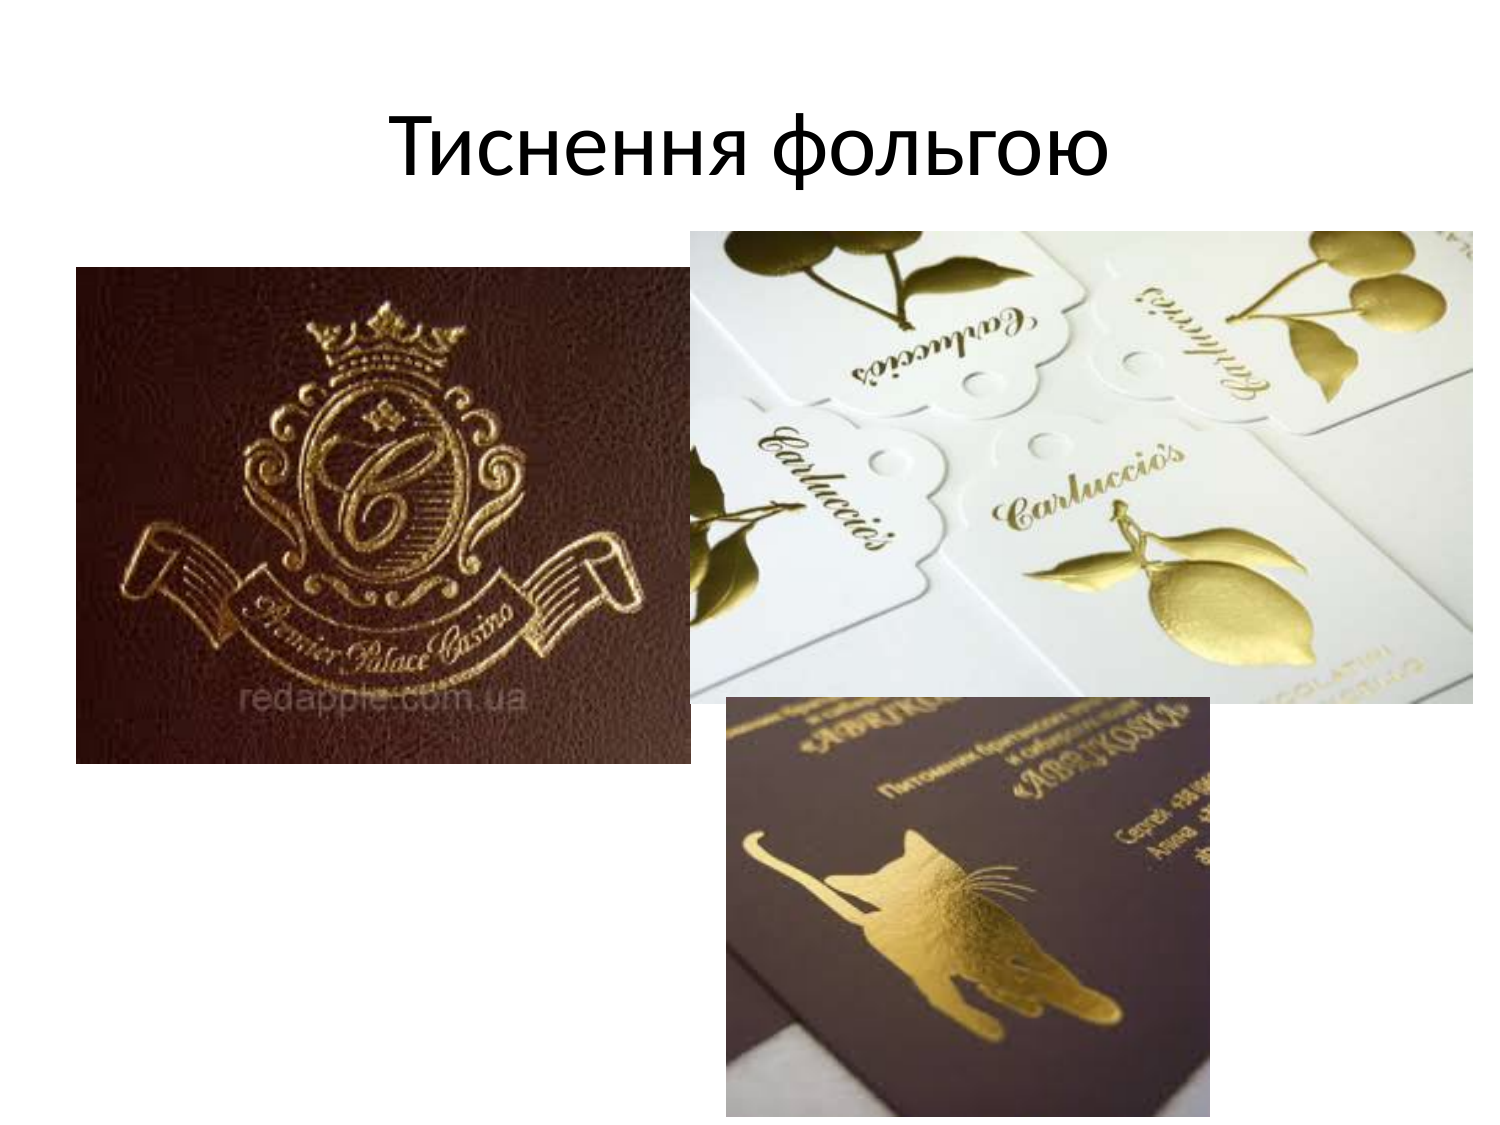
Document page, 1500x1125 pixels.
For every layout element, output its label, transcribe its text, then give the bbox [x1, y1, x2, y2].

title Тиснення фольгою [75, 45, 1425, 233]
picture [690, 231, 1473, 1117]
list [76, 266, 691, 764]
